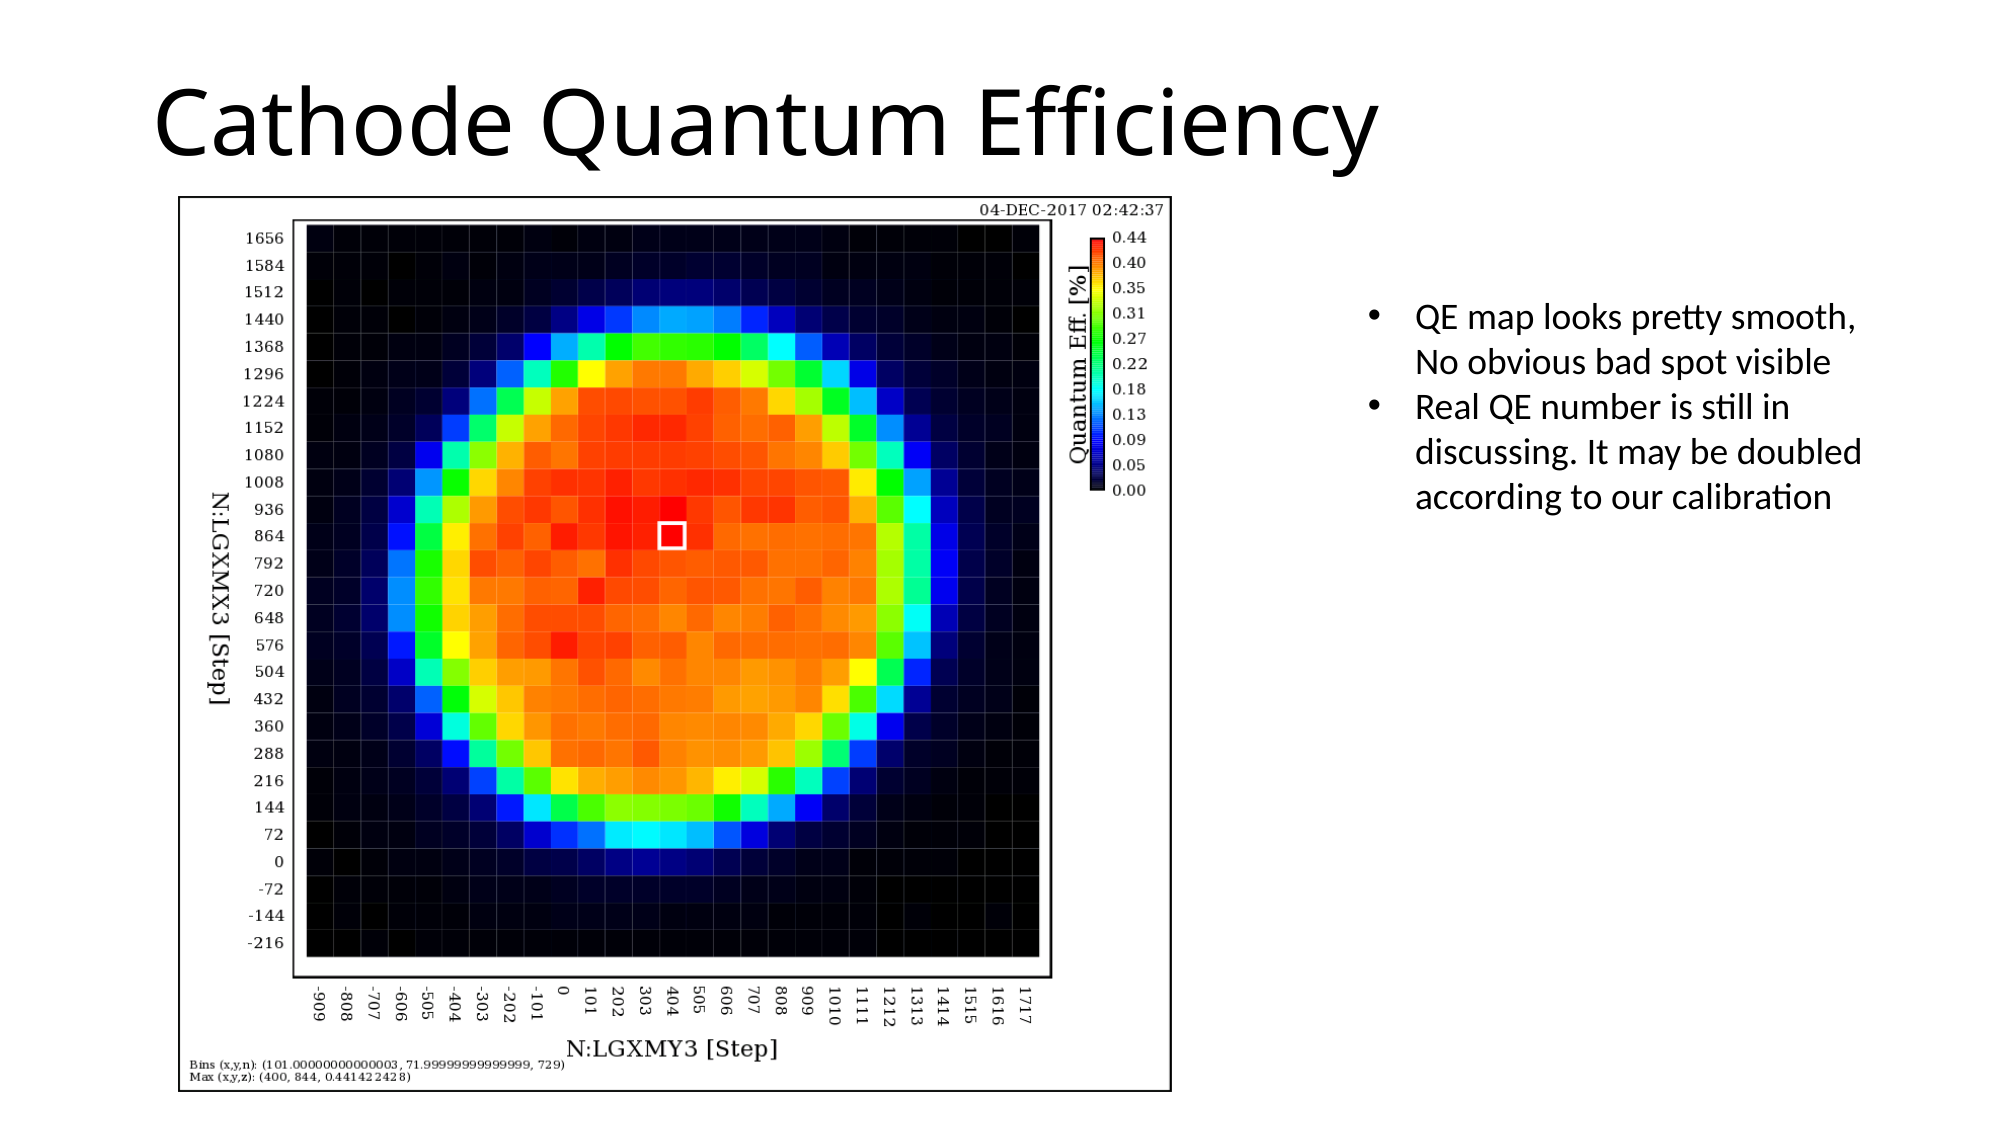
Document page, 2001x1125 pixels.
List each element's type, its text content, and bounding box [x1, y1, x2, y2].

picture [174, 191, 1180, 1097]
title Cathode Quantum Efficiency [137, 59, 1863, 192]
text_box QE map looks pretty smooth, No obvious bad spot visible Real QE number is still in discussing. It may be doubled according to our calibration [1353, 284, 1912, 525]
